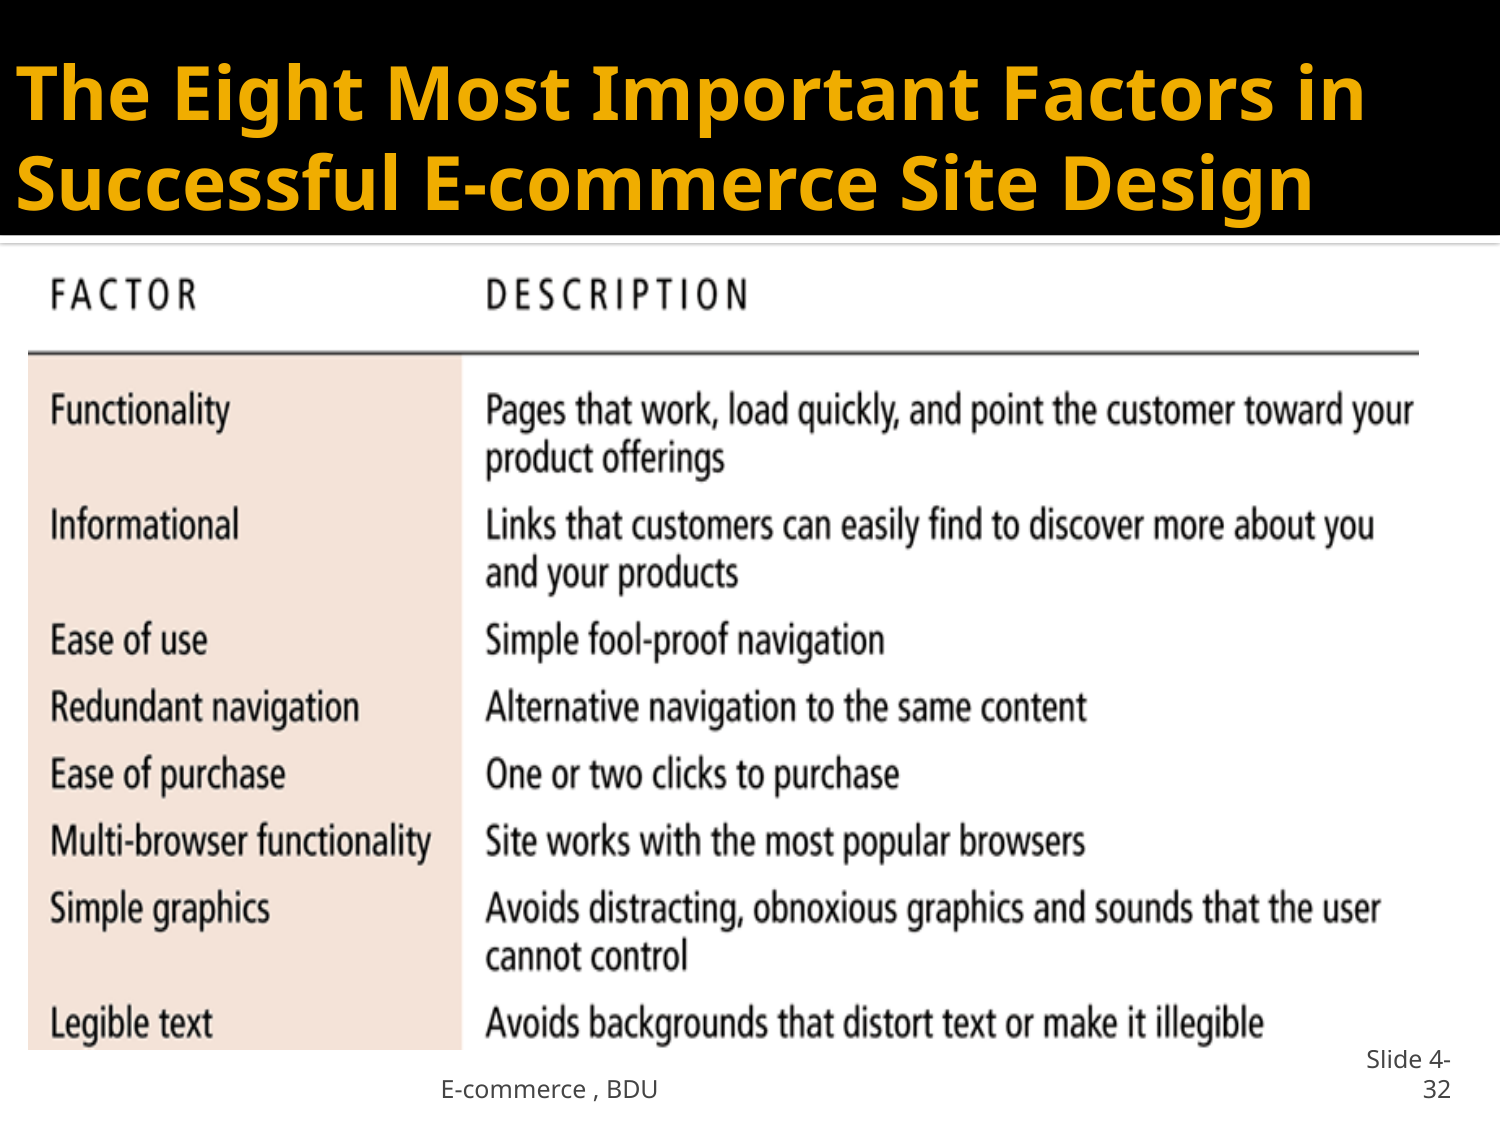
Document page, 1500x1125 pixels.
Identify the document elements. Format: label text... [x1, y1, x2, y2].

title The Eight Most Important Factors in Successful E-commerce Site Design [0, 37, 1447, 233]
footer E-commerce , BDU [433, 1062, 1337, 1108]
slide_number Slide 4-32 [1345, 1062, 1467, 1108]
picture [28, 249, 1419, 1050]
